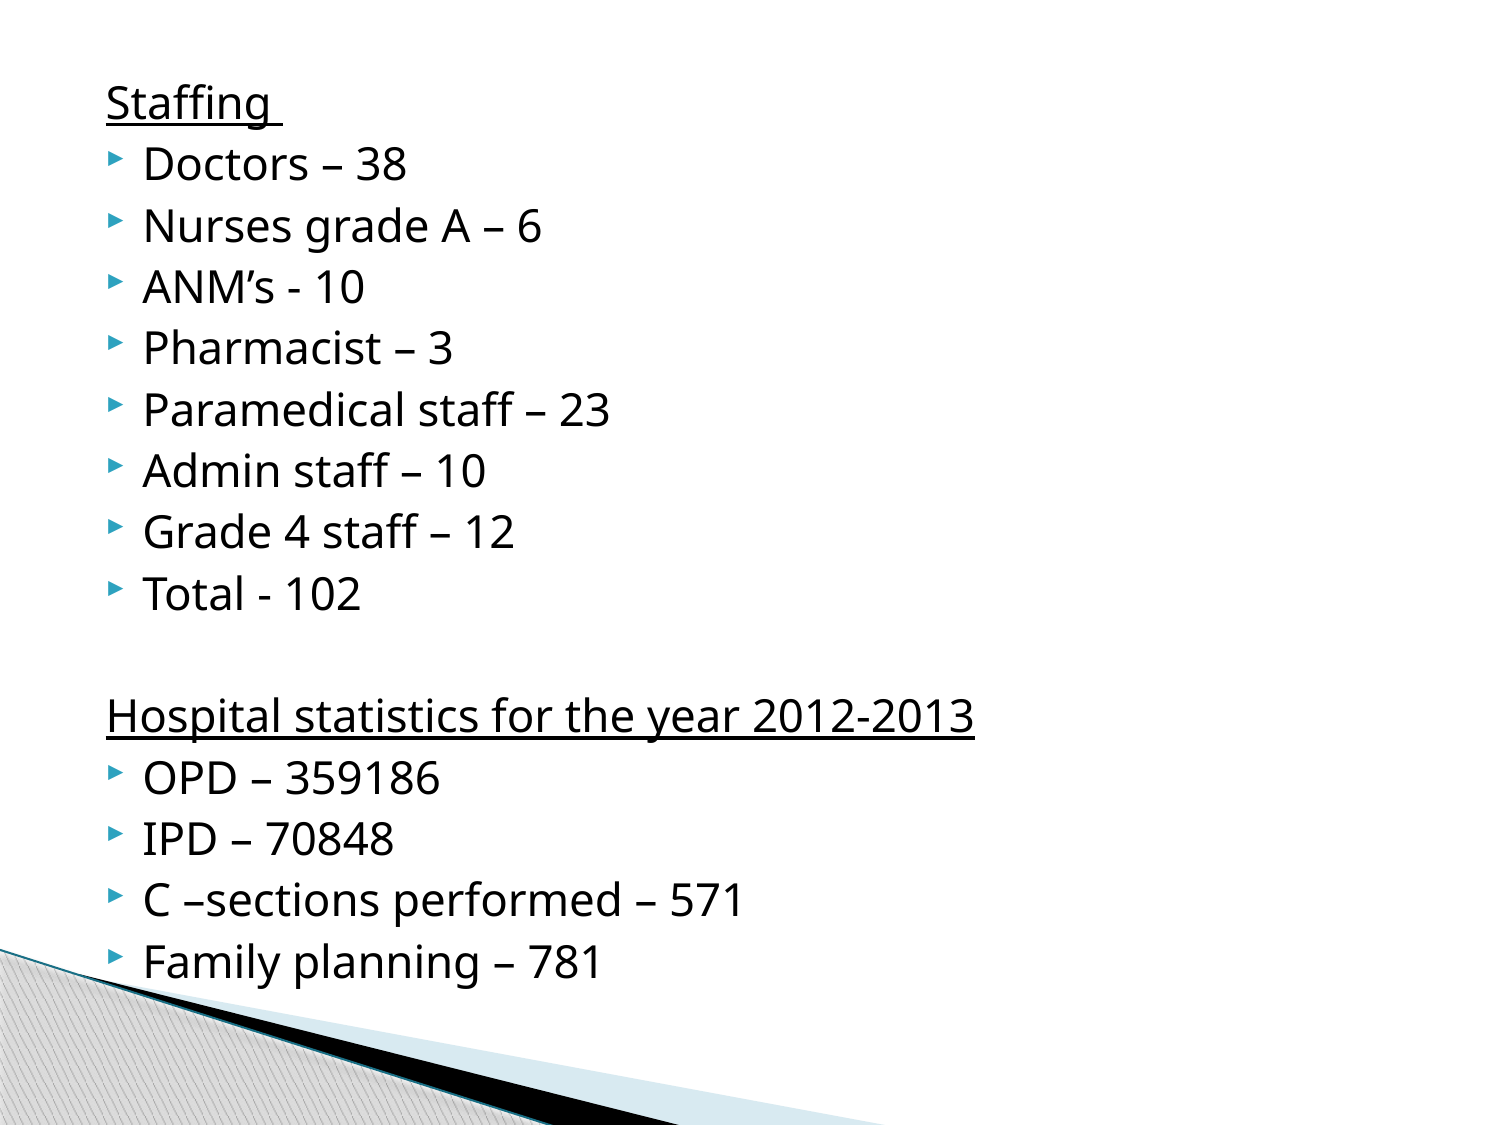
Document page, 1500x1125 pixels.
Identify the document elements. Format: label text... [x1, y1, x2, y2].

list Staffing Doctors – 38 Nurses grade A – 6 ANM’s - 10 Pharmacist – 3 Paramedical staff – 23 Admin staff – 10 Grade 4 staff – 12 Total - 102 Hospital statistics for the year 2012-2013 OPD – 359186 IPD – 70848 C –sections performed – 571 Family planning – 781 [75, 66, 1425, 1005]
